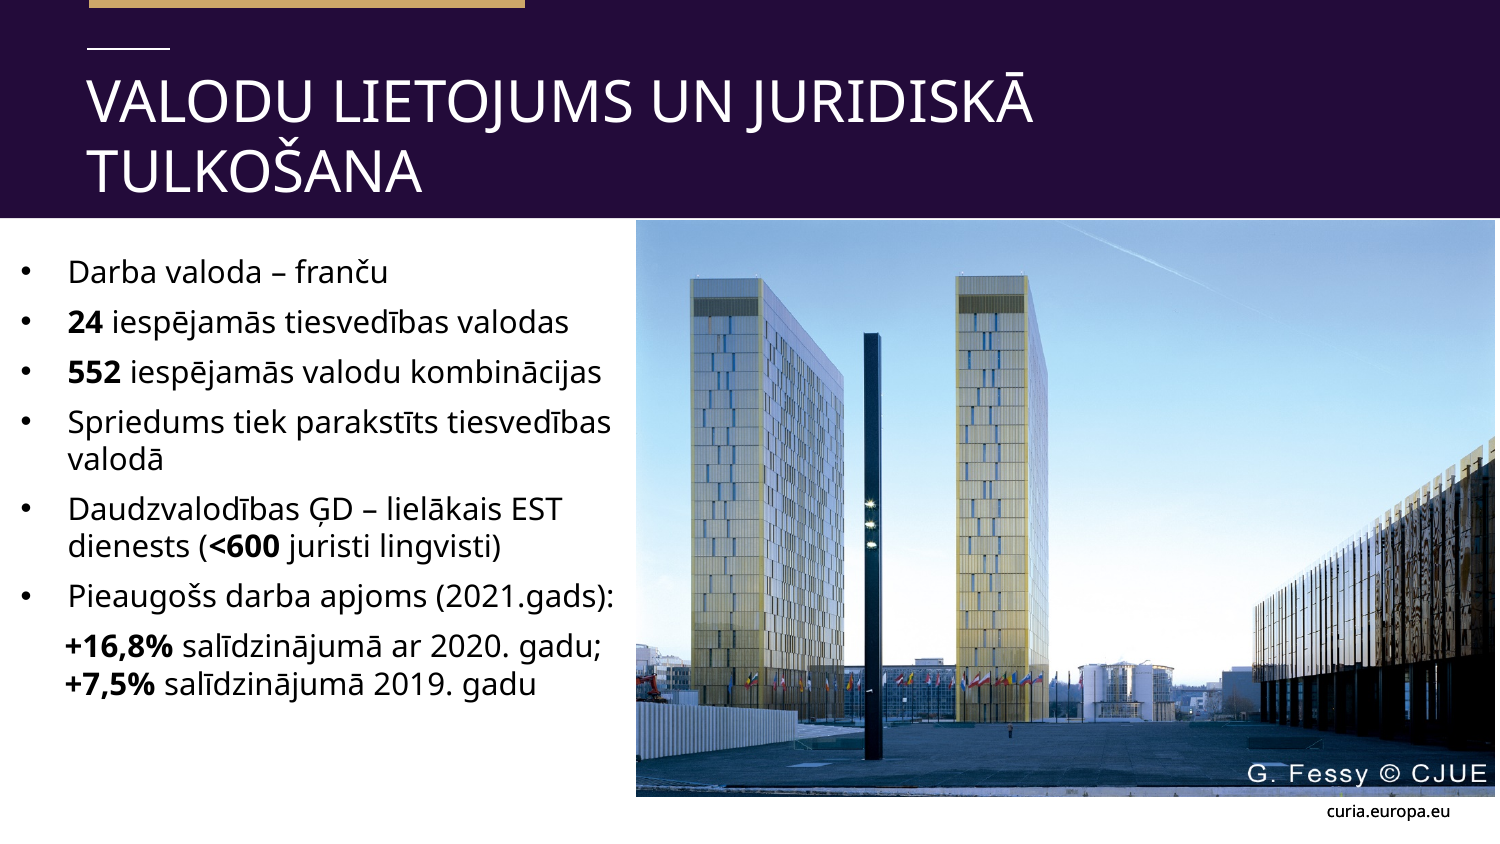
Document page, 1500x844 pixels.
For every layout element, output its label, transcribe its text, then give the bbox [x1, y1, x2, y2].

picture [636, 220, 1500, 797]
text_box Darba valoda – franču 24 iespējamās tiesvedības valodas 552 iespējamās valodu kombinācijas Spriedums tiek parakstīts tiesvedības valodā Daudzvalodības ĢD – lielākais EST dienests (<600 juristi lingvisti) Pieaugošs darba apjoms (2021.gads): +16,8% salīdzinājumā ar 2020. gadu; +7,5% salīdzinājumā 2019. gadu [5, 244, 631, 709]
list Valodu Lietojums un Juridiskā tulkošana [71, 56, 1282, 183]
